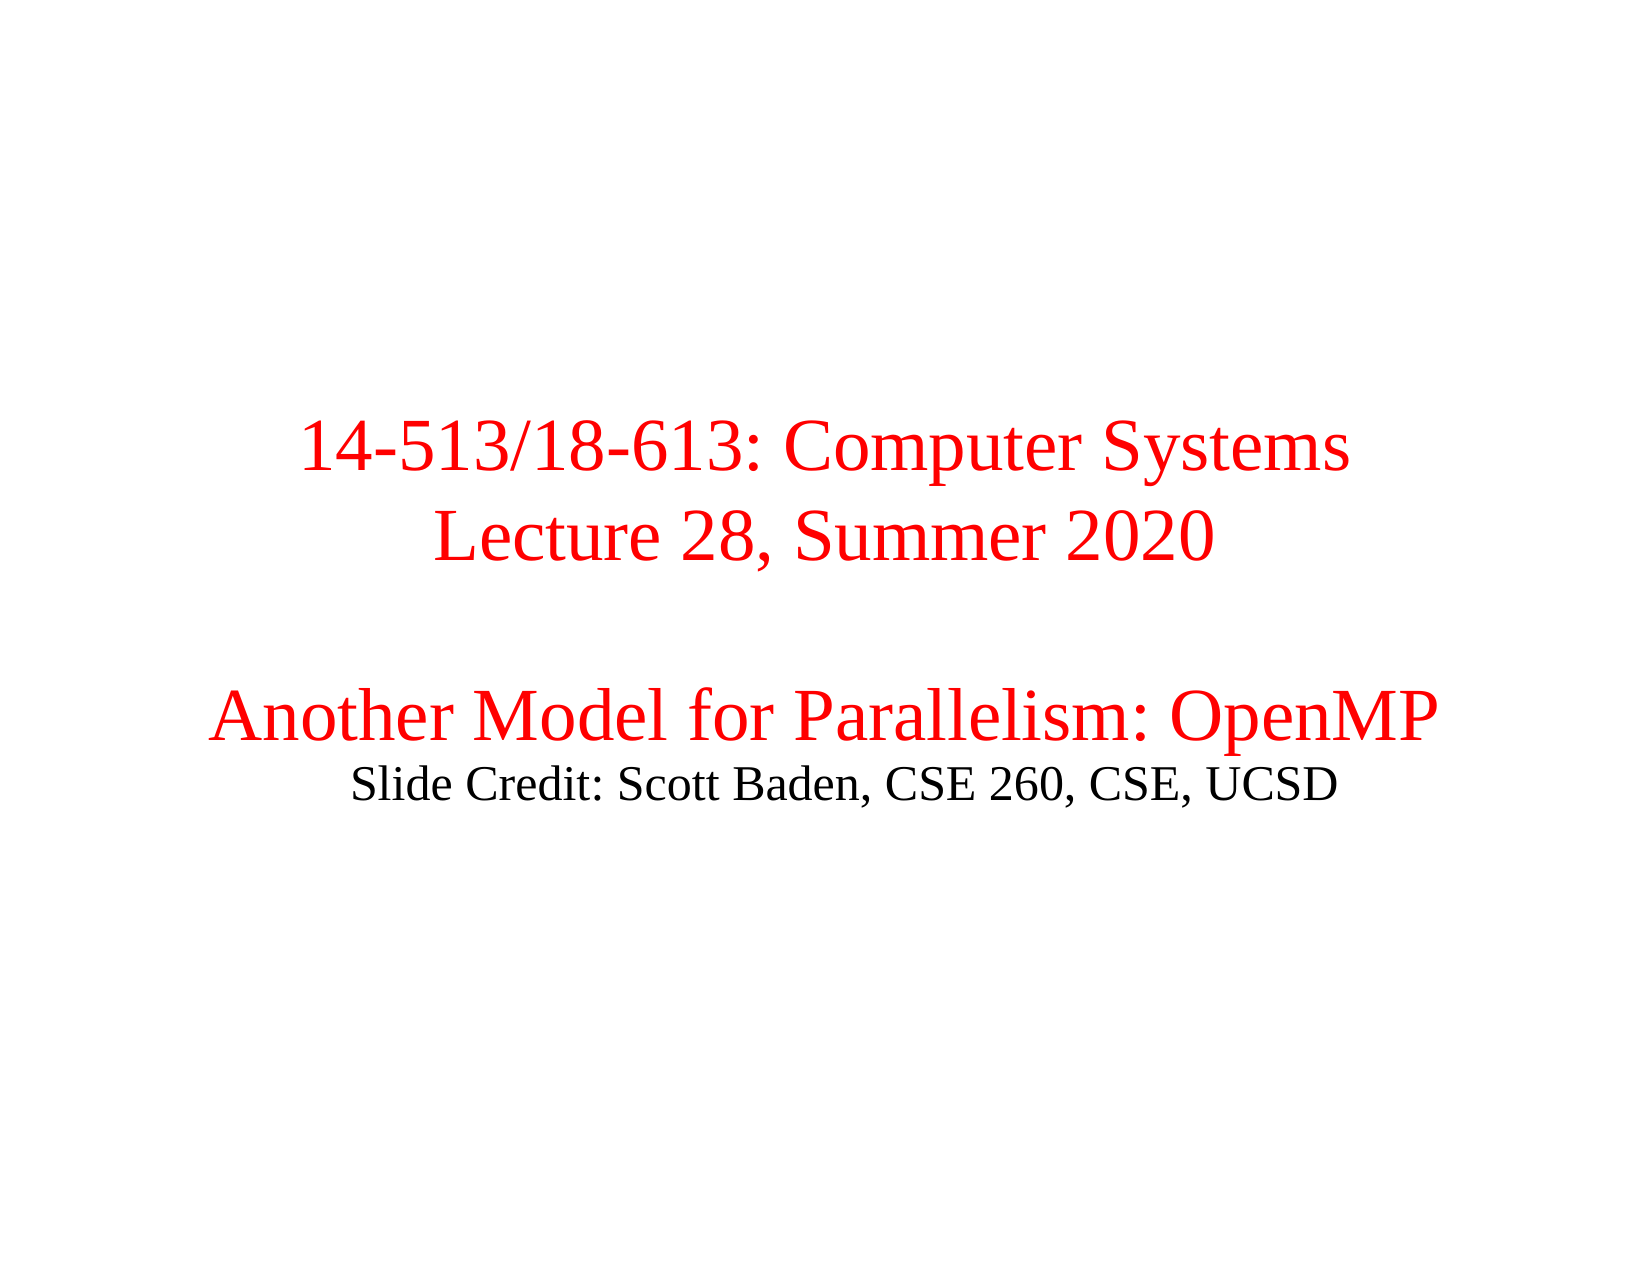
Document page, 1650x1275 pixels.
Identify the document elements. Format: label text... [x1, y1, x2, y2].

title 14-513/18-613: Computer Systems Lecture 28, Summer 2020 Another Model for Parallelism: OpenMP [123, 395, 1527, 850]
subtitle Slide Credit: Scott Baden, CSE 260, CSE, UCSD [350, 750, 1505, 811]
